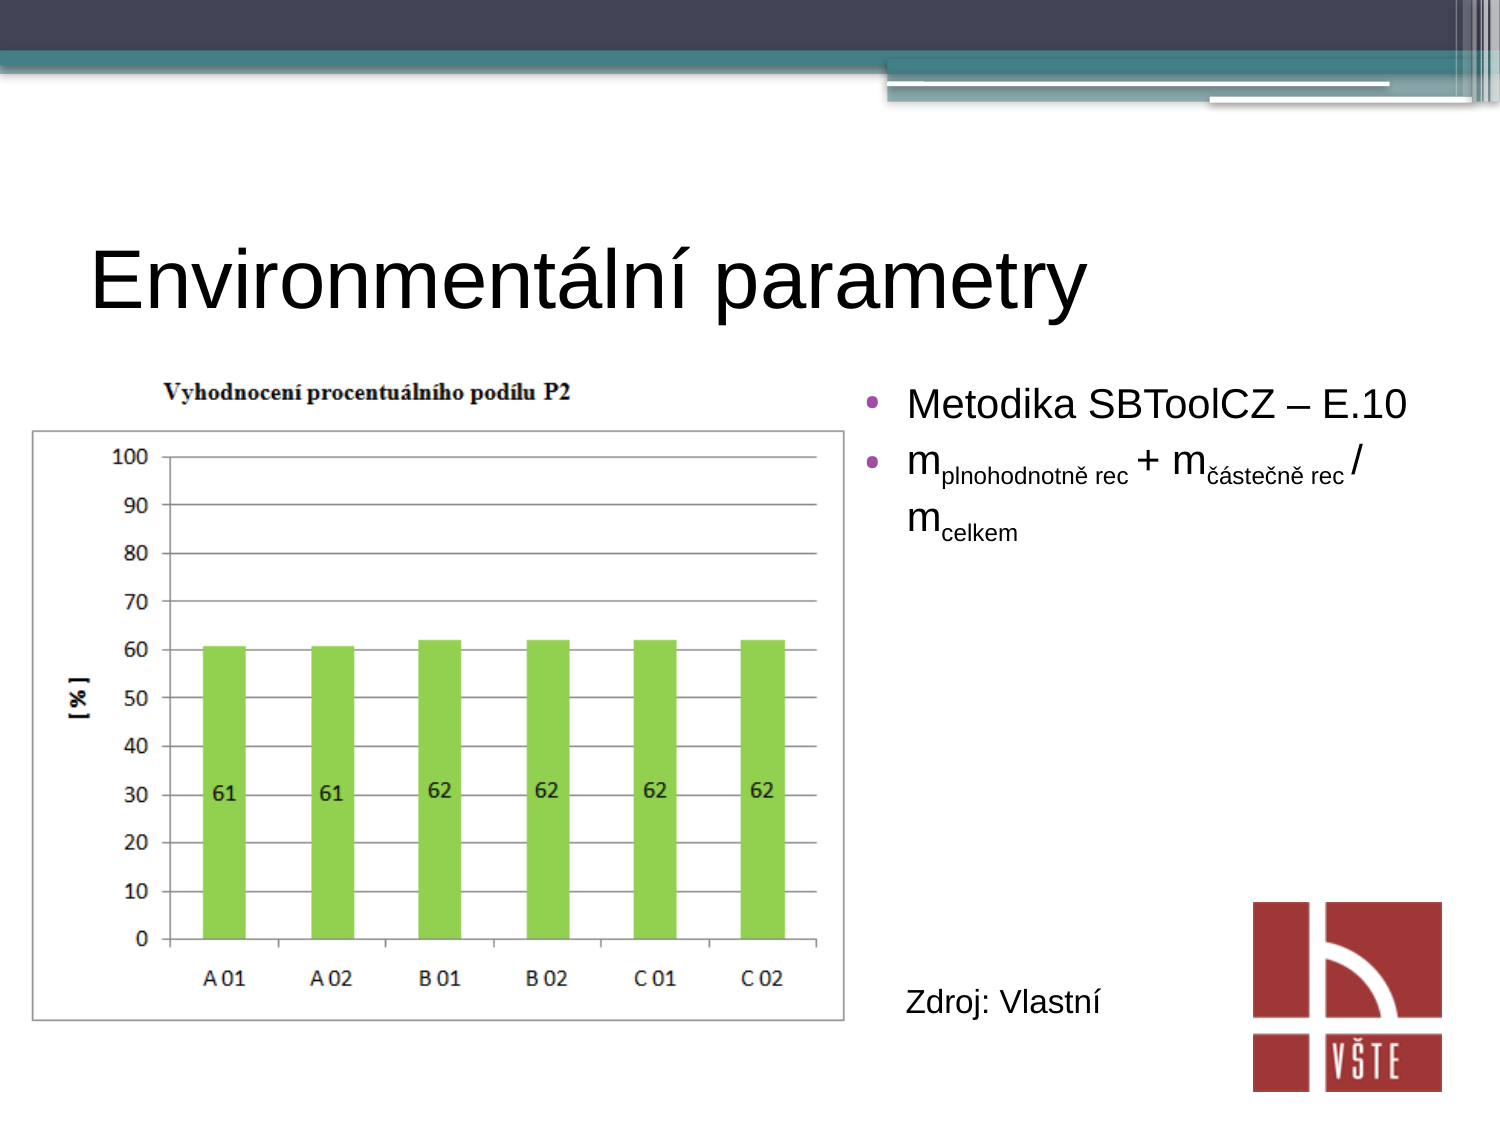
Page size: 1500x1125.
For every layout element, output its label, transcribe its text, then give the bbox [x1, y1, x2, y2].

list Metodika SBToolCZ – E.10 mplnohodnotně rec + mčástečně rec / mcelkem [832, 368, 1425, 1112]
text_box Zdroj: Vlastní [890, 972, 1125, 1043]
title Environmentální parametry [75, 187, 1425, 363]
picture [23, 374, 854, 1032]
picture [1253, 902, 1442, 1092]
